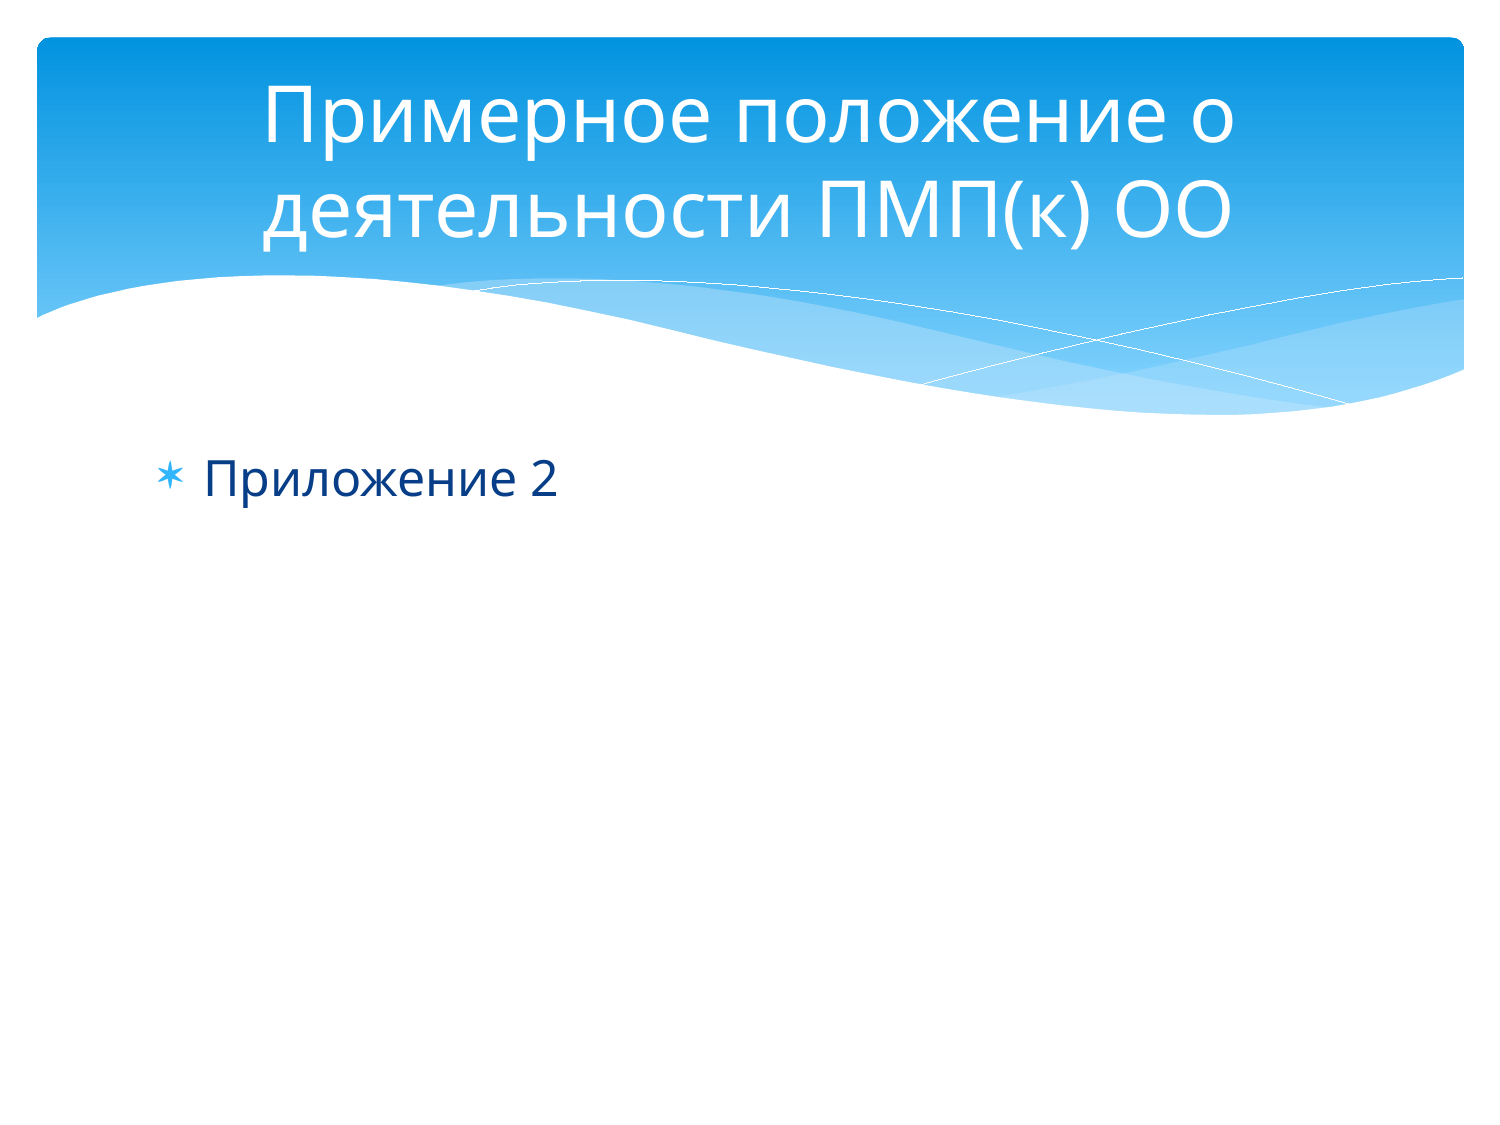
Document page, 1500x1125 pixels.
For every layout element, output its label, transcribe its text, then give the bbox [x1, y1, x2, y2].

list Приложение 2 [143, 438, 1359, 1005]
title Примерное положение о деятельности ПМП(к) ОО [75, 55, 1425, 261]
